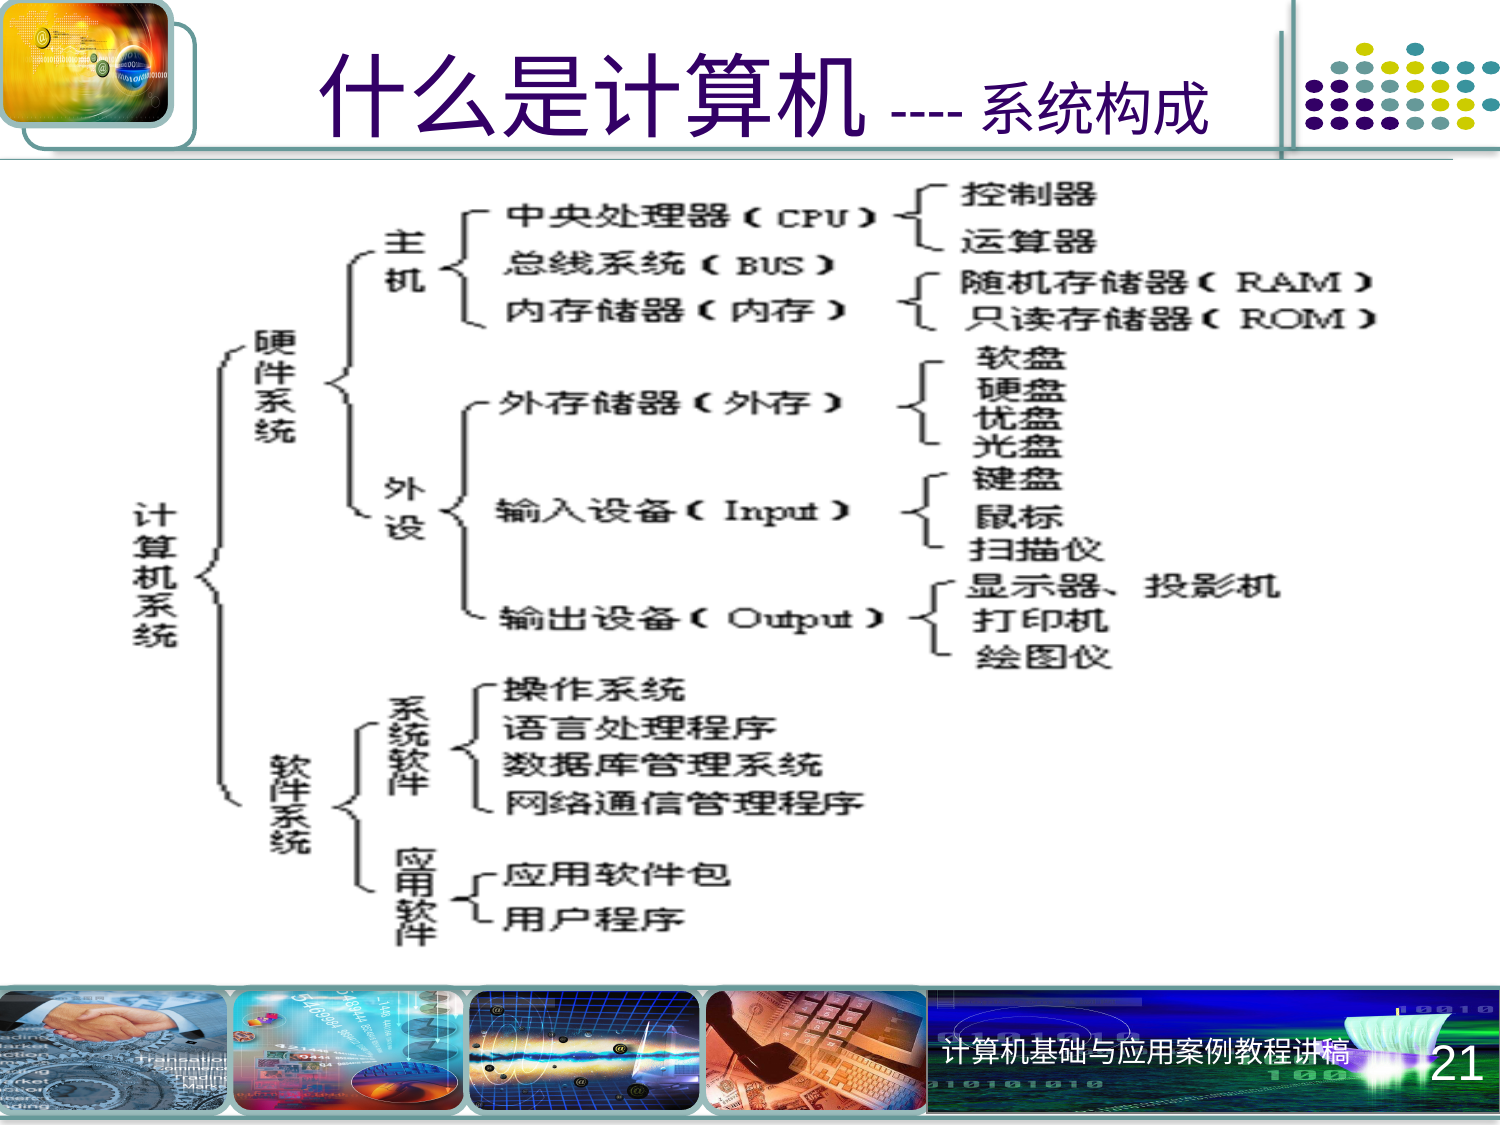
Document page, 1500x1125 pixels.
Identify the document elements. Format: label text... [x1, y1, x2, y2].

slide_number 21 [1340, 1023, 1500, 1099]
picture [706, 991, 926, 1110]
picture [0, 991, 227, 1110]
title 什么是计算机----系统构成 [265, 31, 1263, 156]
picture [0, 160, 1500, 953]
picture [470, 991, 699, 1110]
picture [234, 991, 463, 1110]
picture [928, 990, 1499, 1112]
picture [4, 4, 167, 122]
